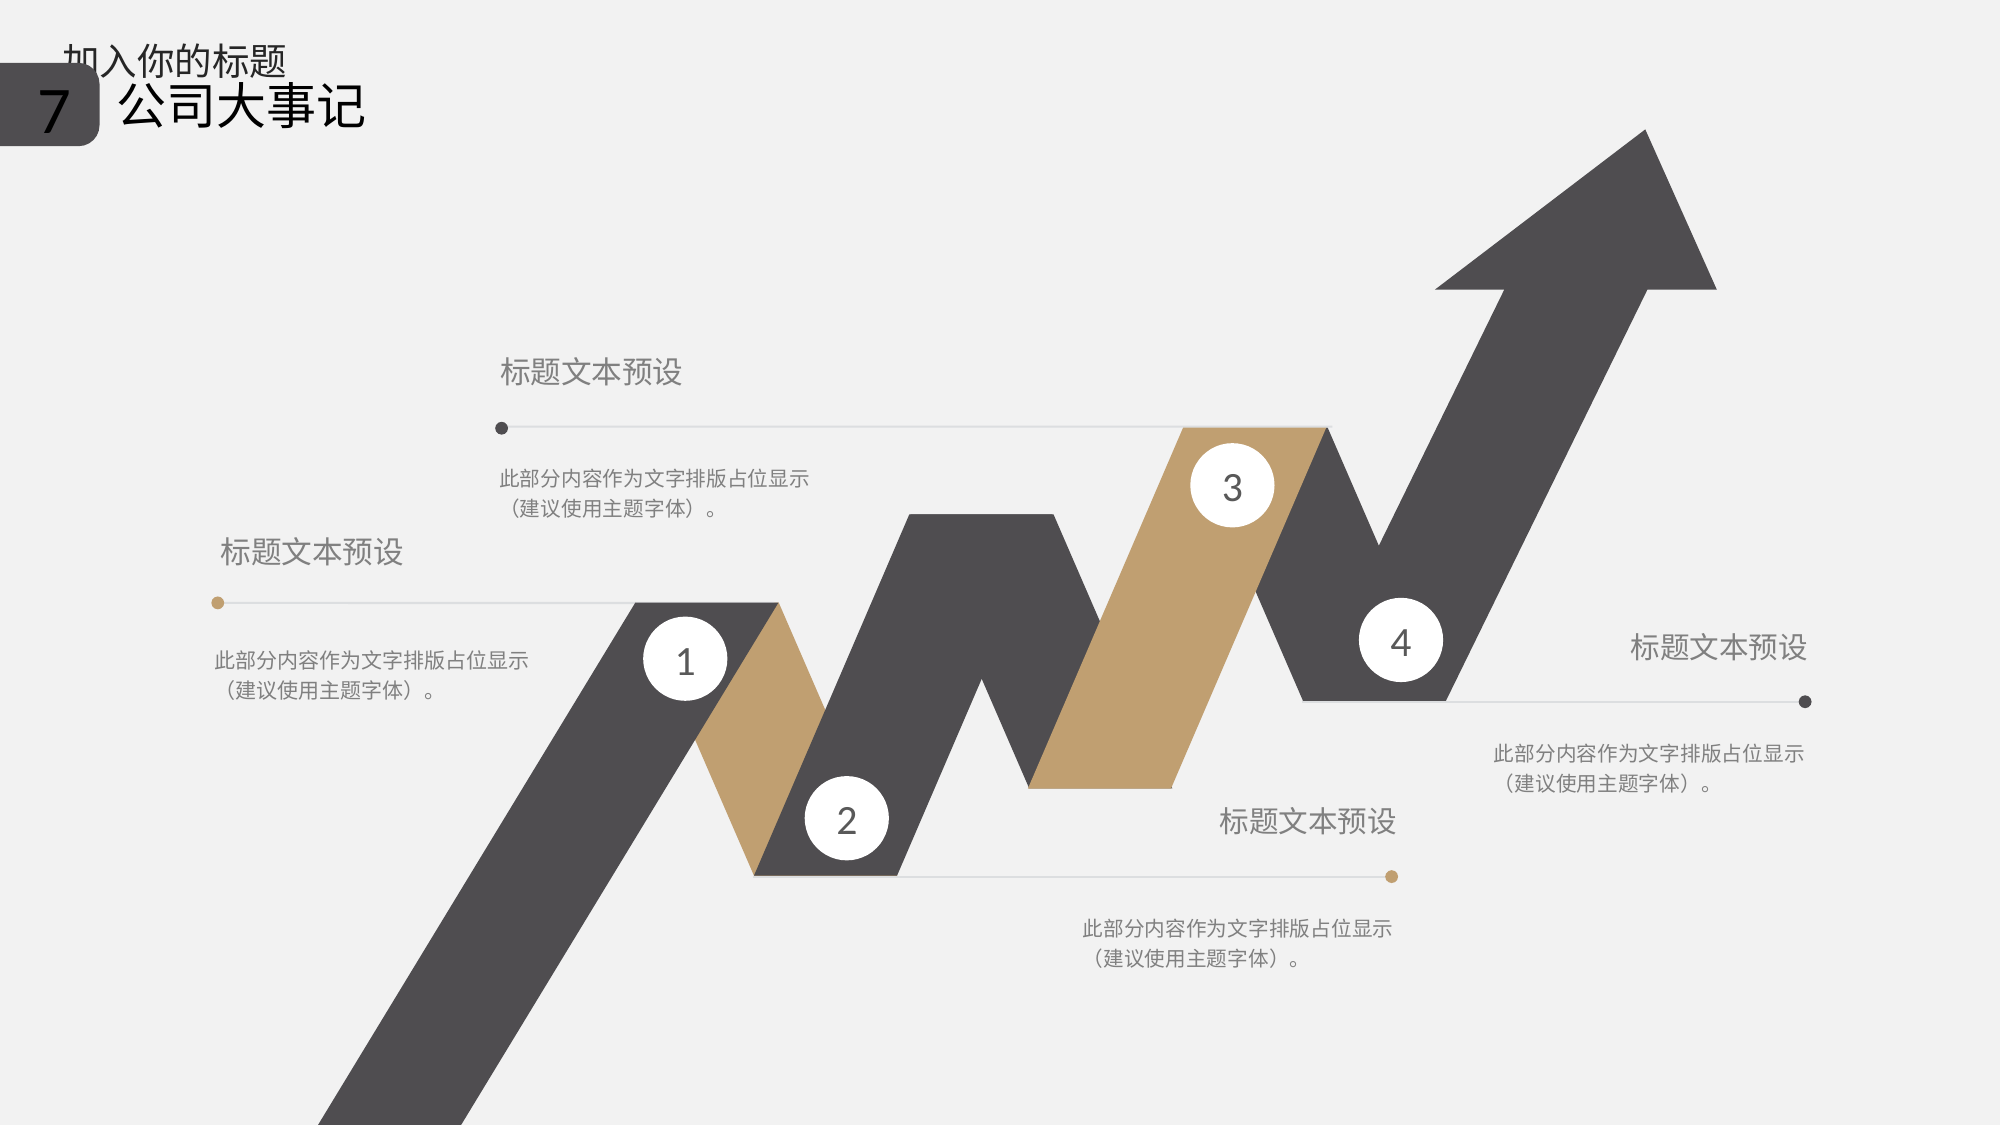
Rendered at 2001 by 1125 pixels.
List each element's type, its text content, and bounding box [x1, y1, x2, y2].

text_box 2 [804, 776, 889, 861]
text_box [1306, 129, 1717, 693]
text_box 标题文本预设 [216, 525, 402, 577]
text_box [1301, 695, 1812, 709]
text_box 此部分内容作为文字排版占位显示 （建议使用主题字体）。 [495, 456, 822, 529]
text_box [494, 421, 1333, 435]
text_box [695, 605, 825, 869]
text_box 此部分内容作为文字排版占位显示 （建议使用主题字体）。 [1489, 731, 1816, 804]
text_box 1 [643, 618, 728, 701]
text_box 此部分内容作为文字排版占位显示 （建议使用主题字体）。 [210, 637, 588, 710]
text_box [211, 596, 775, 610]
text_box 标题文本预设 [496, 345, 682, 397]
text_box 4 [1358, 597, 1444, 683]
text_box [982, 514, 1100, 786]
text_box 公司大事记 [104, 66, 382, 142]
text_box 标题文本预设 [1626, 624, 1812, 669]
text_box 标题文本预设 [1215, 799, 1401, 843]
text_box [1027, 444, 1320, 789]
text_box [752, 869, 1399, 884]
text_box 3 [1190, 444, 1275, 528]
text_box [757, 514, 1053, 868]
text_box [0, 56, 100, 158]
text_box [318, 618, 770, 1125]
text_box 此部分内容作为文字排版占位显示 （建议使用主题字体）。 [1078, 906, 1405, 979]
text_box [1256, 442, 1379, 694]
